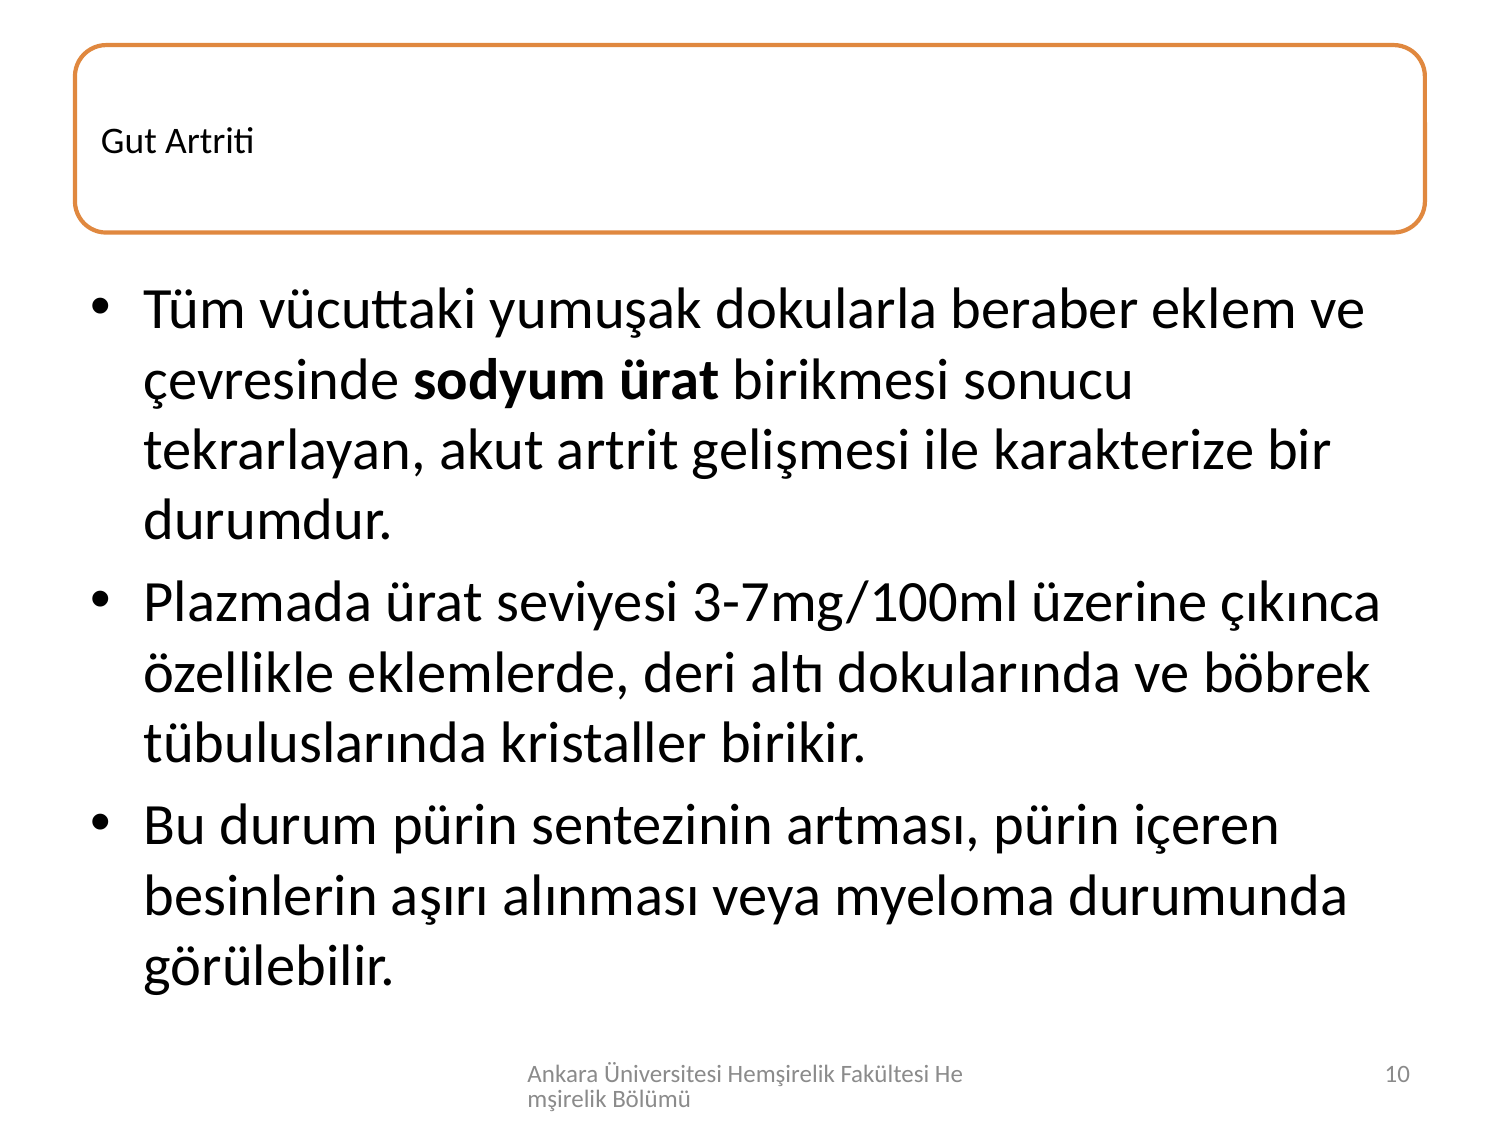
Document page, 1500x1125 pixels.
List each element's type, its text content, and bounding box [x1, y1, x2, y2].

list Tüm vücuttaki yumuşak dokularla beraber eklem ve çevresinde sodyum ürat birikmesi sonucu tekrarlayan, akut artrit gelişmesi ile karakterize bir durumdur. Plazmada ürat seviyesi 3-7mg/100ml üzerine çıkınca özellikle eklemlerde, deri altı dokularında ve böbrek tübuluslarında kristaller birikir. Bu durum pürin sentezinin artması, pürin içeren besinlerin aşırı alınması veya myeloma durumunda görülebilir. [75, 262, 1425, 1005]
footer Ankara Üniversitesi Hemşirelik Fakültesi Hemşirelik Bölümü [512, 1042, 988, 1103]
slide_number 10 [1074, 1042, 1425, 1103]
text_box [74, 44, 1426, 233]
